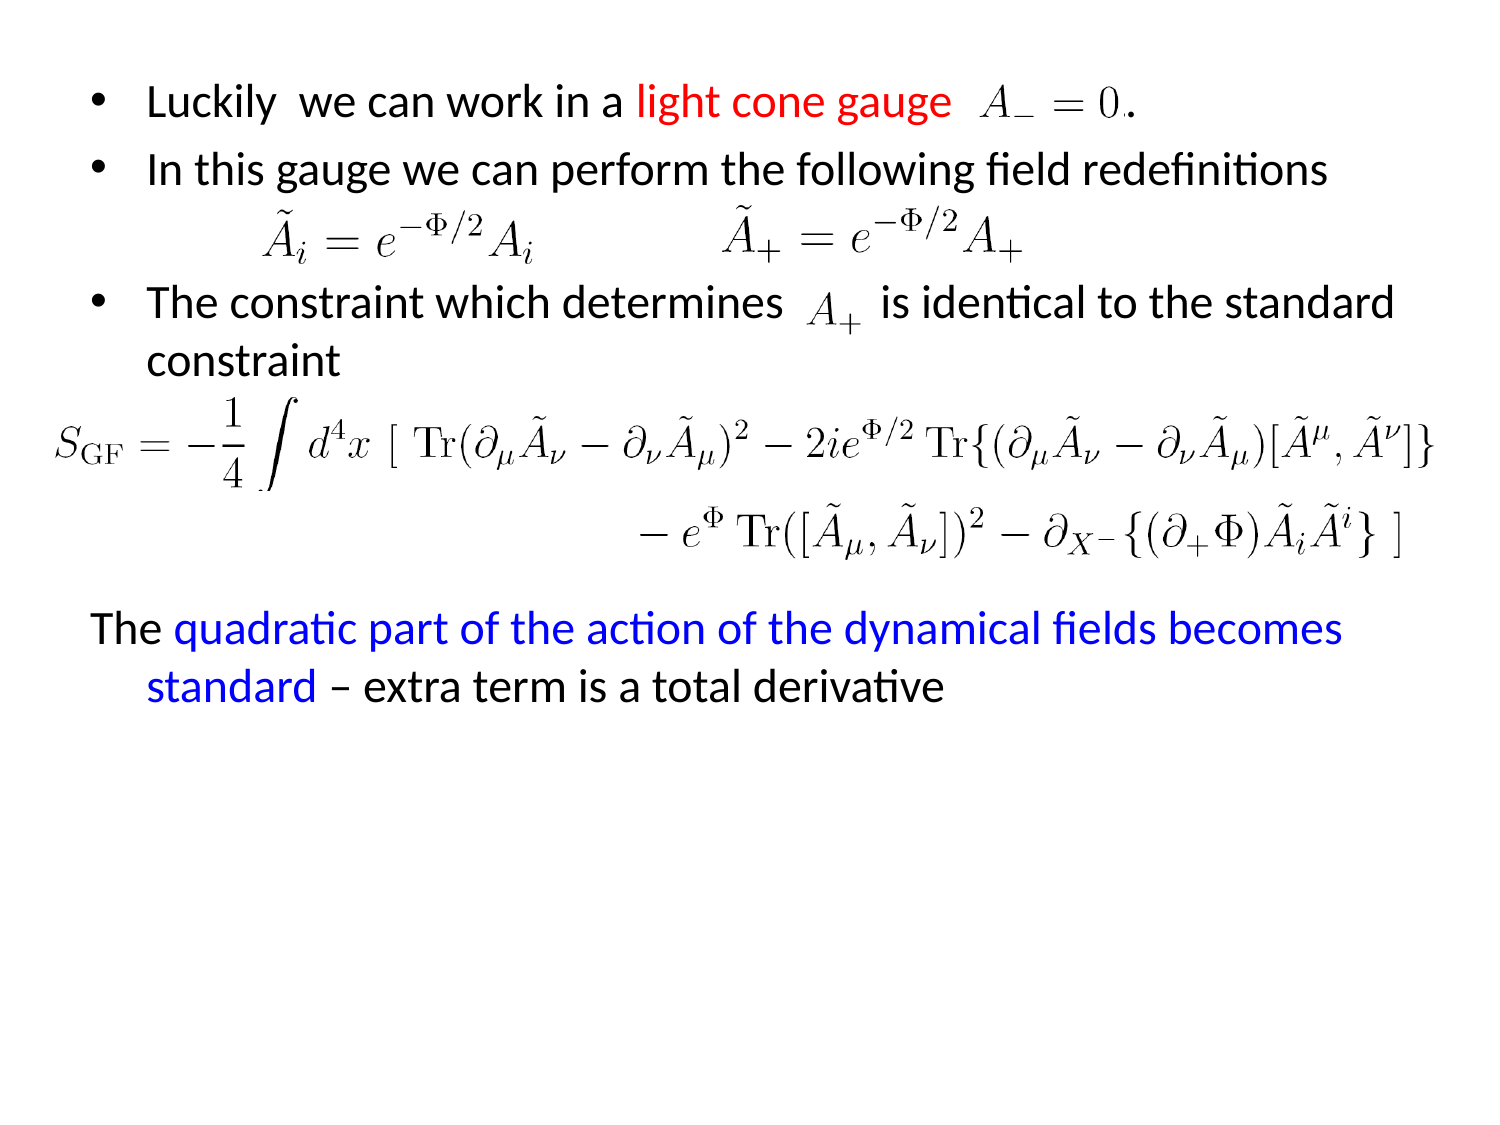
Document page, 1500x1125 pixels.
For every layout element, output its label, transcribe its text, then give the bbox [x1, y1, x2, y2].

picture [37, 387, 1438, 491]
picture [712, 199, 1026, 266]
picture [799, 287, 864, 338]
list Luckily we can work in a light cone gauge . In this gauge we can perform the following field redefinitions The constraint which determines is identical to the standard constraint The quadratic part of the action of the dynamical fields becomes standard – extra term is a total derivative [75, 62, 1425, 385]
list Luckily we can work in a light cone gauge . In this gauge we can perform the following field redefinitions The constraint which determines is identical to the standard constraint The quadratic part of the action of the dynamical fields becomes standard – extra term is a total derivative [75, 499, 1425, 1005]
picture [637, 499, 1406, 563]
picture [974, 68, 1126, 126]
picture [249, 199, 538, 268]
